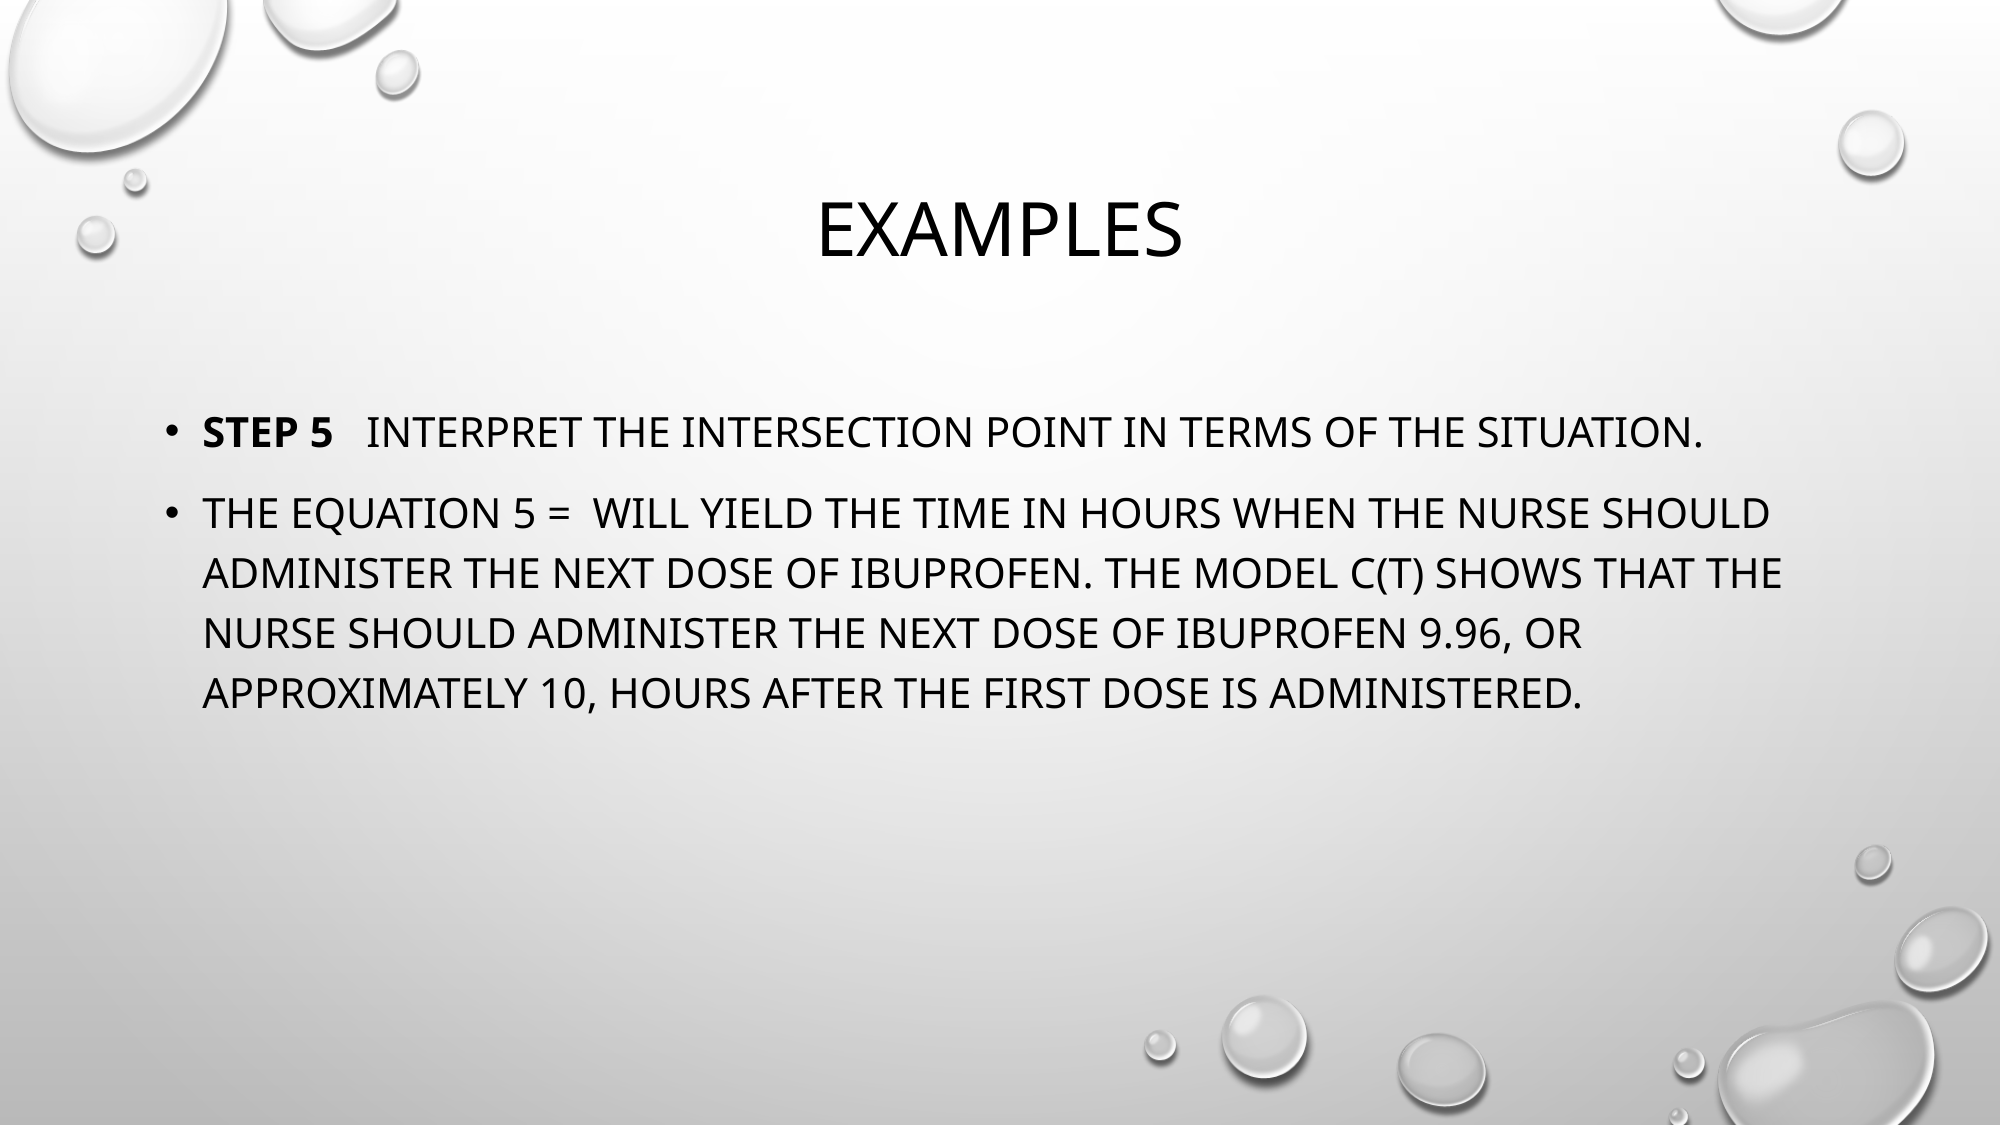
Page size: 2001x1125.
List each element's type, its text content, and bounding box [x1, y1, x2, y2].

title Examples [149, 101, 1851, 364]
picture [0, 0, 2000, 1125]
